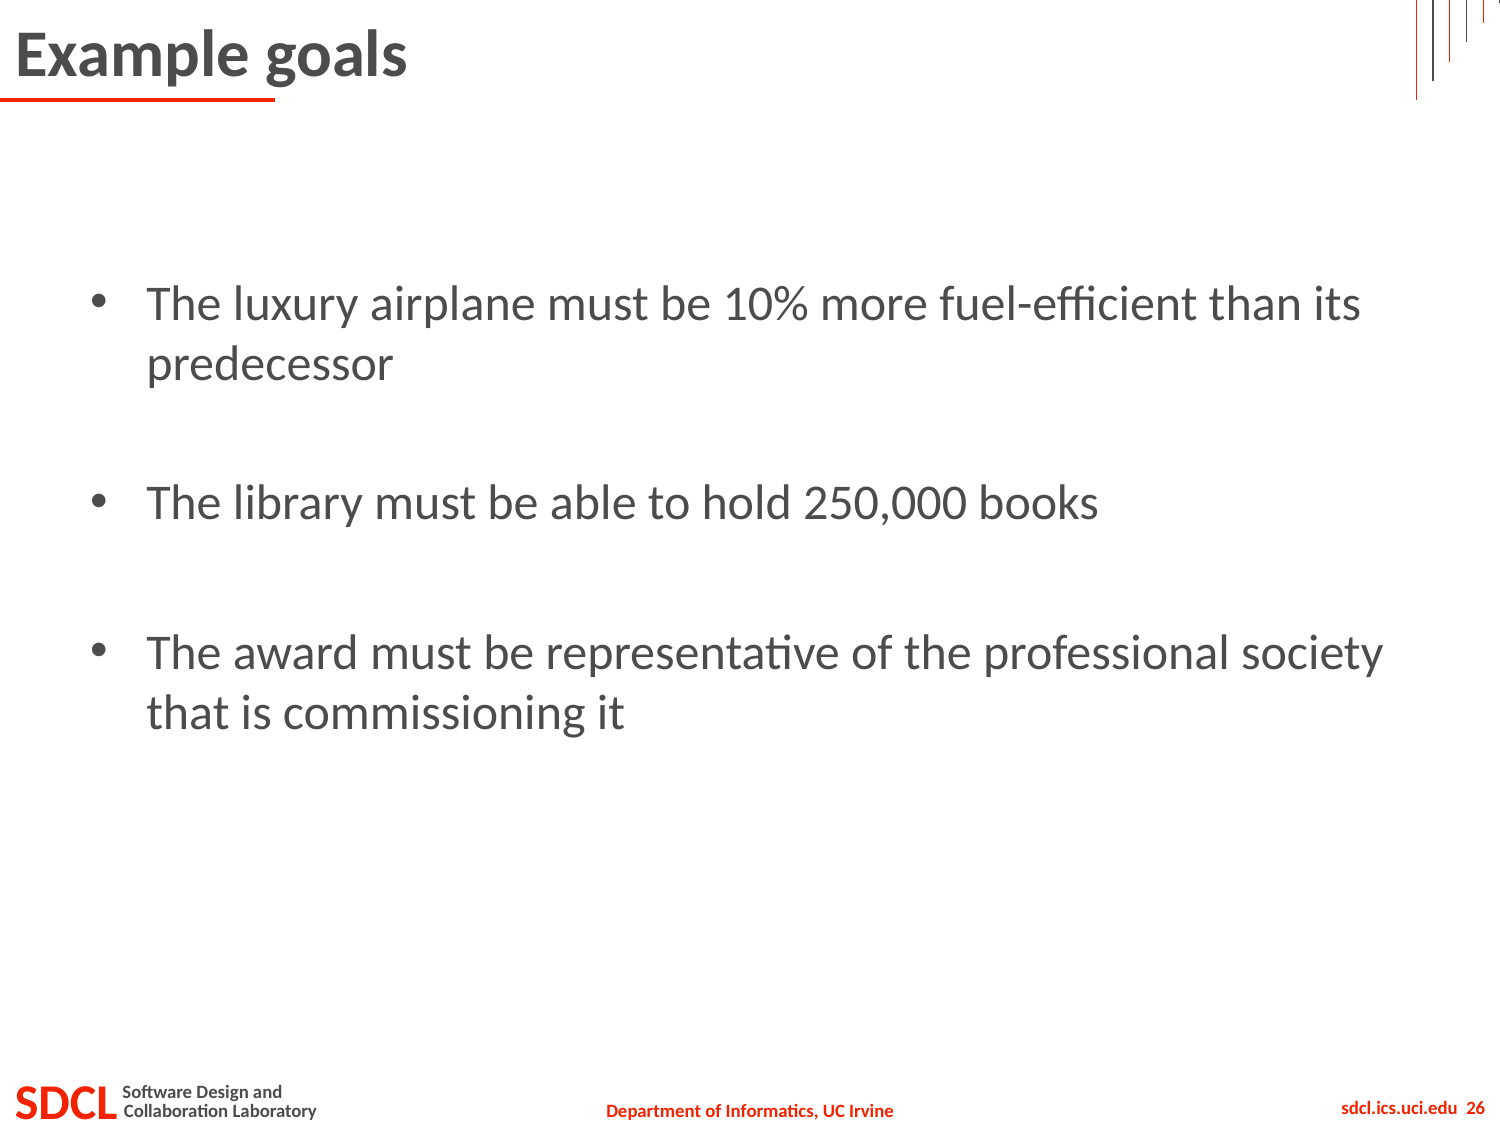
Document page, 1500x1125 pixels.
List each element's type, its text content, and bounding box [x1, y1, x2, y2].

list The luxury airplane must be 10% more fuel-efficient than its predecessor The library must be able to hold 250,000 books The award must be representative of the professional society that is commissioning it [75, 262, 1417, 1005]
title Example goals [0, 0, 1350, 100]
